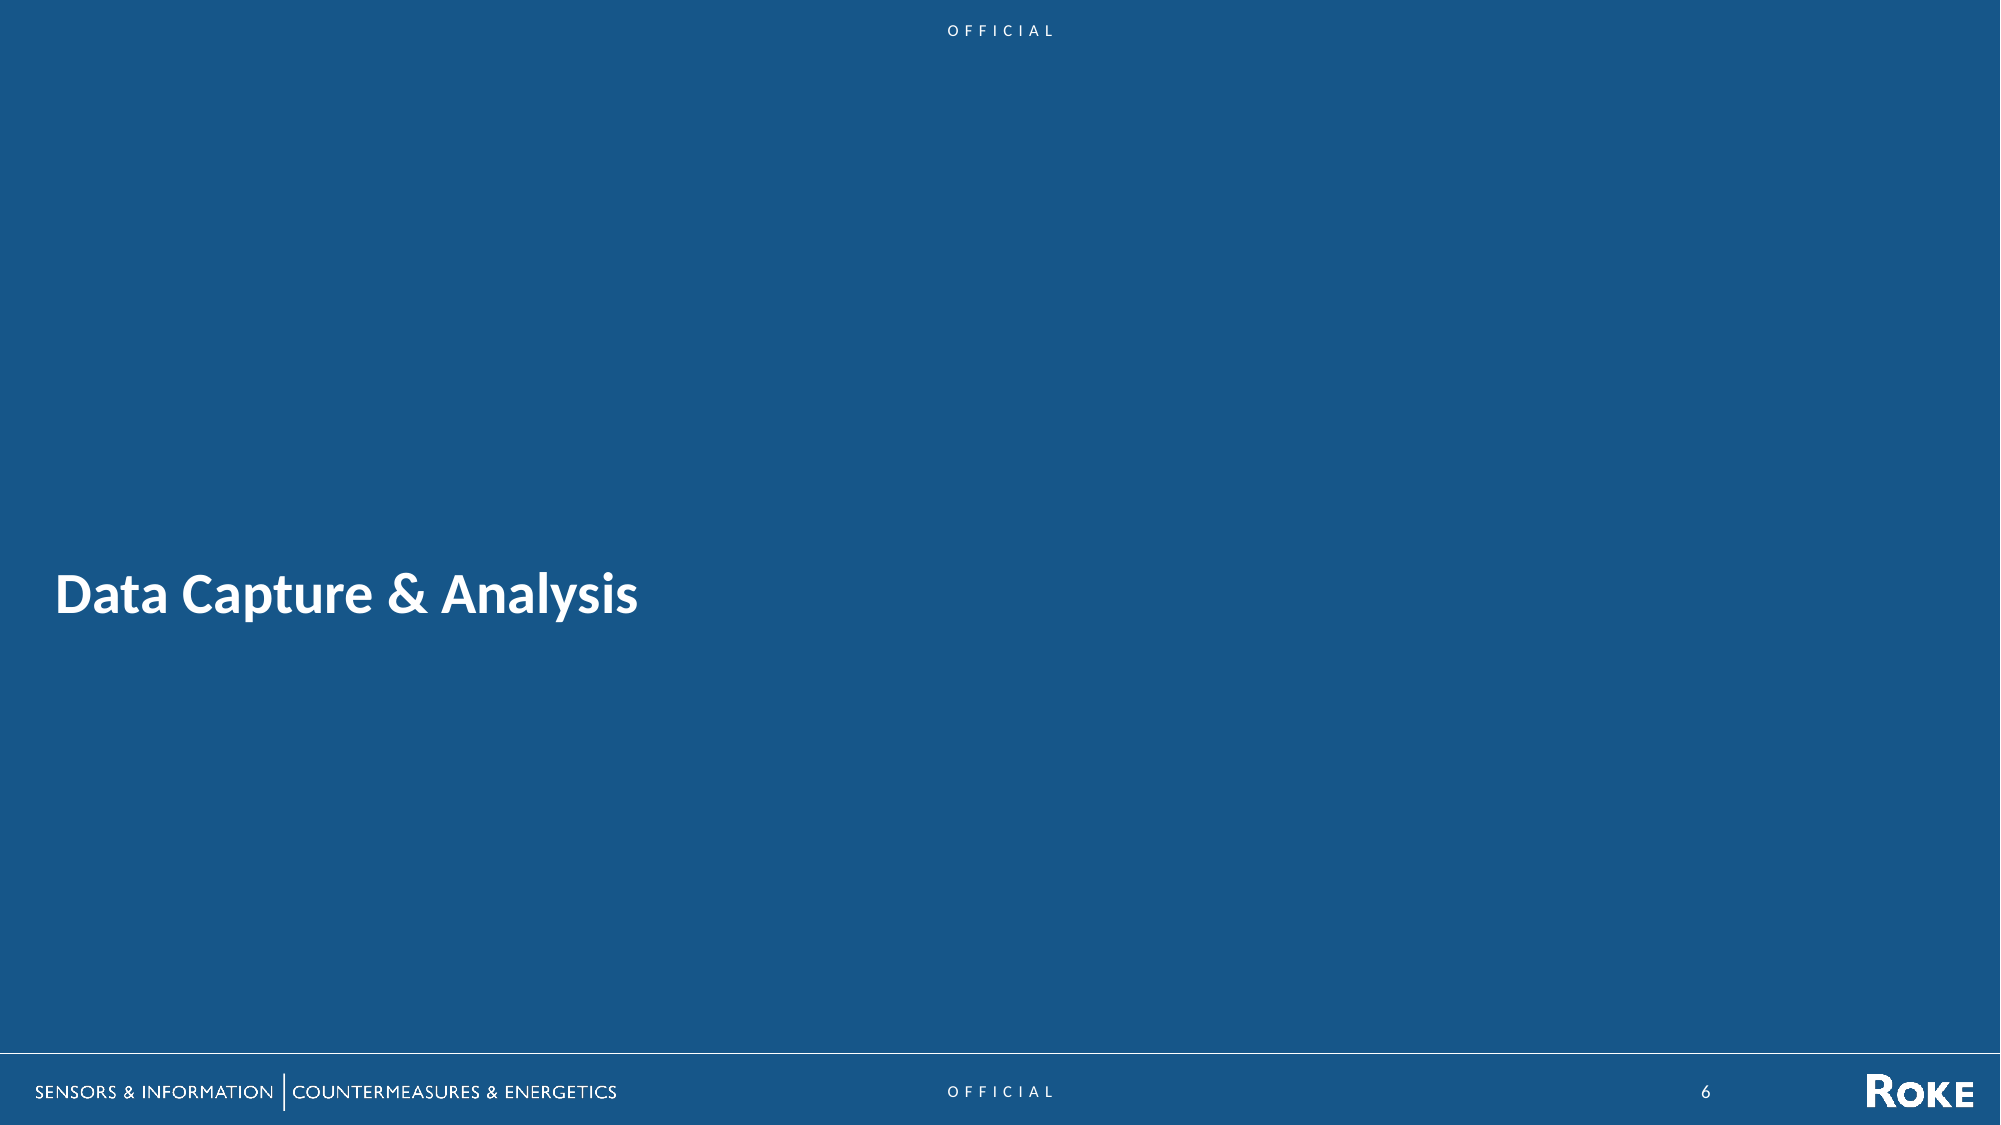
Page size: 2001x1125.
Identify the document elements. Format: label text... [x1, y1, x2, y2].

picture [1849, 1056, 1991, 1125]
list Data Capture & Analysis [41, 538, 1660, 650]
picture [0, 1067, 629, 1119]
